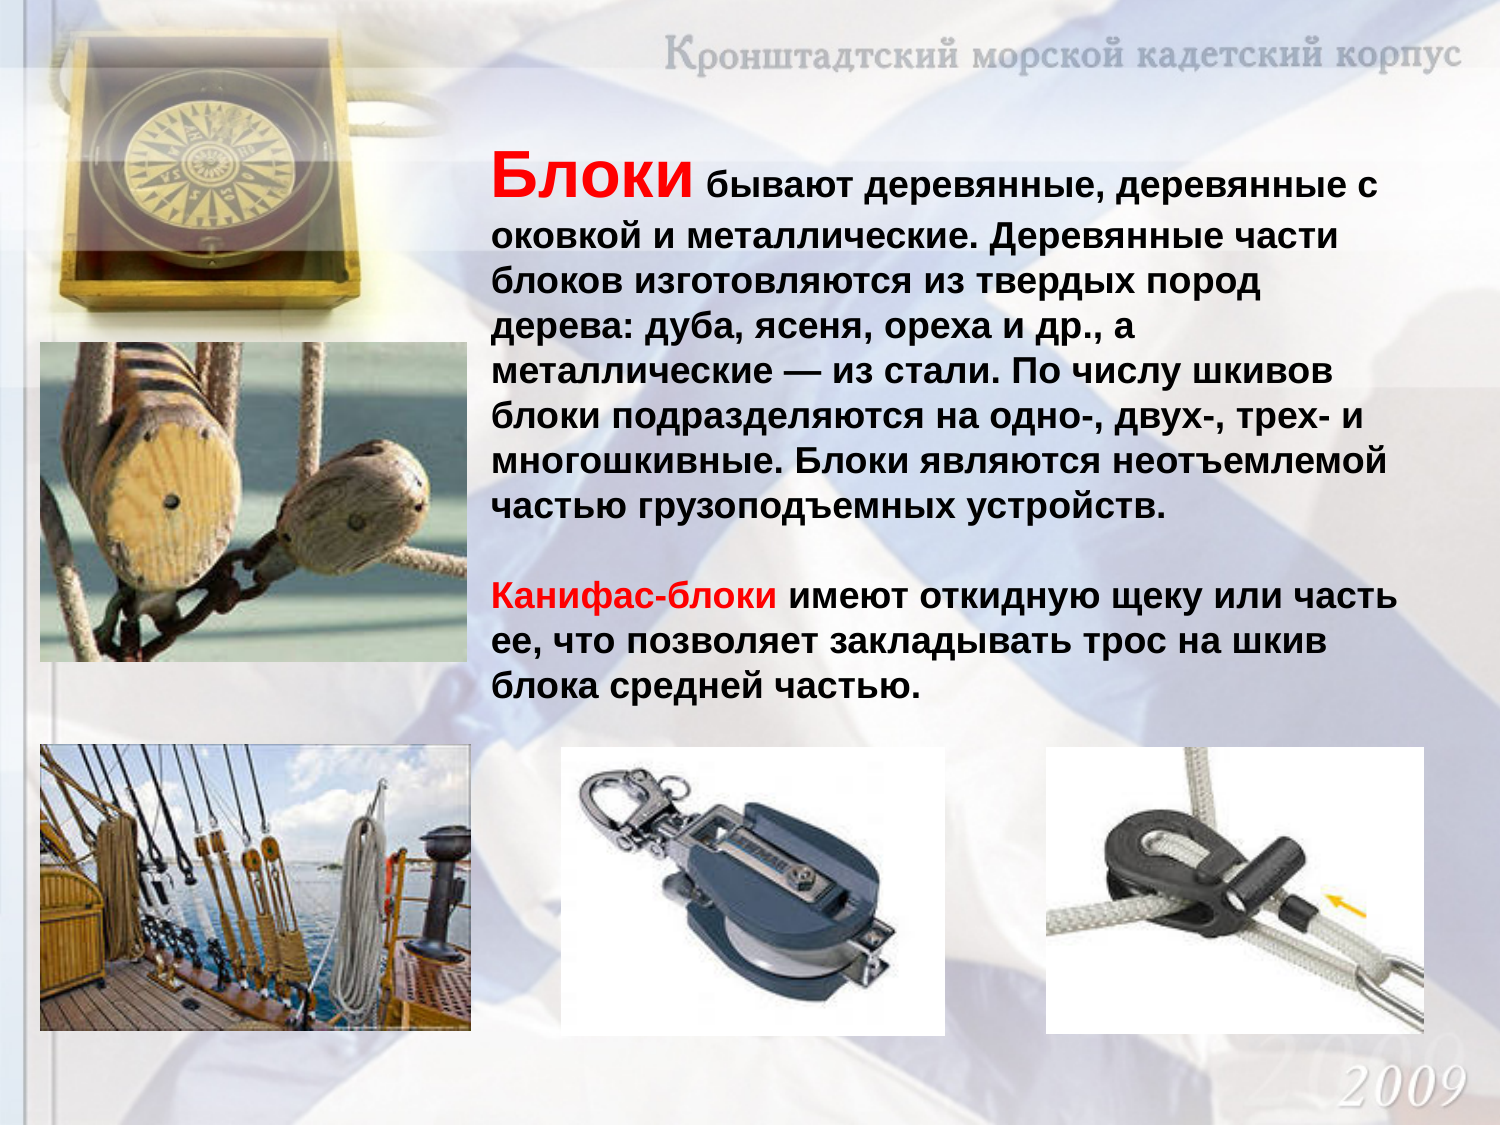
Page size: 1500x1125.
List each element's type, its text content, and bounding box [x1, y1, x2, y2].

picture [0, 0, 1500, 1125]
text_box Блоки бывают деревянные, деревянные с оковкой и металлические. Деревянные части блоков изготовляются из твердых пород дерева: дуба, ясеня, ореха и др., а металлические — из стали. По числу шкивов блоки подразделяются на одно-, двух-, трех- и многошкивные. Блоки являются неотъемлемой частью грузоподъемных устройств. Канифас-блоки имеют откидную щеку или часть ее, что позволяет закладывать трос на шкив блока средней частью. [476, 123, 1429, 714]
